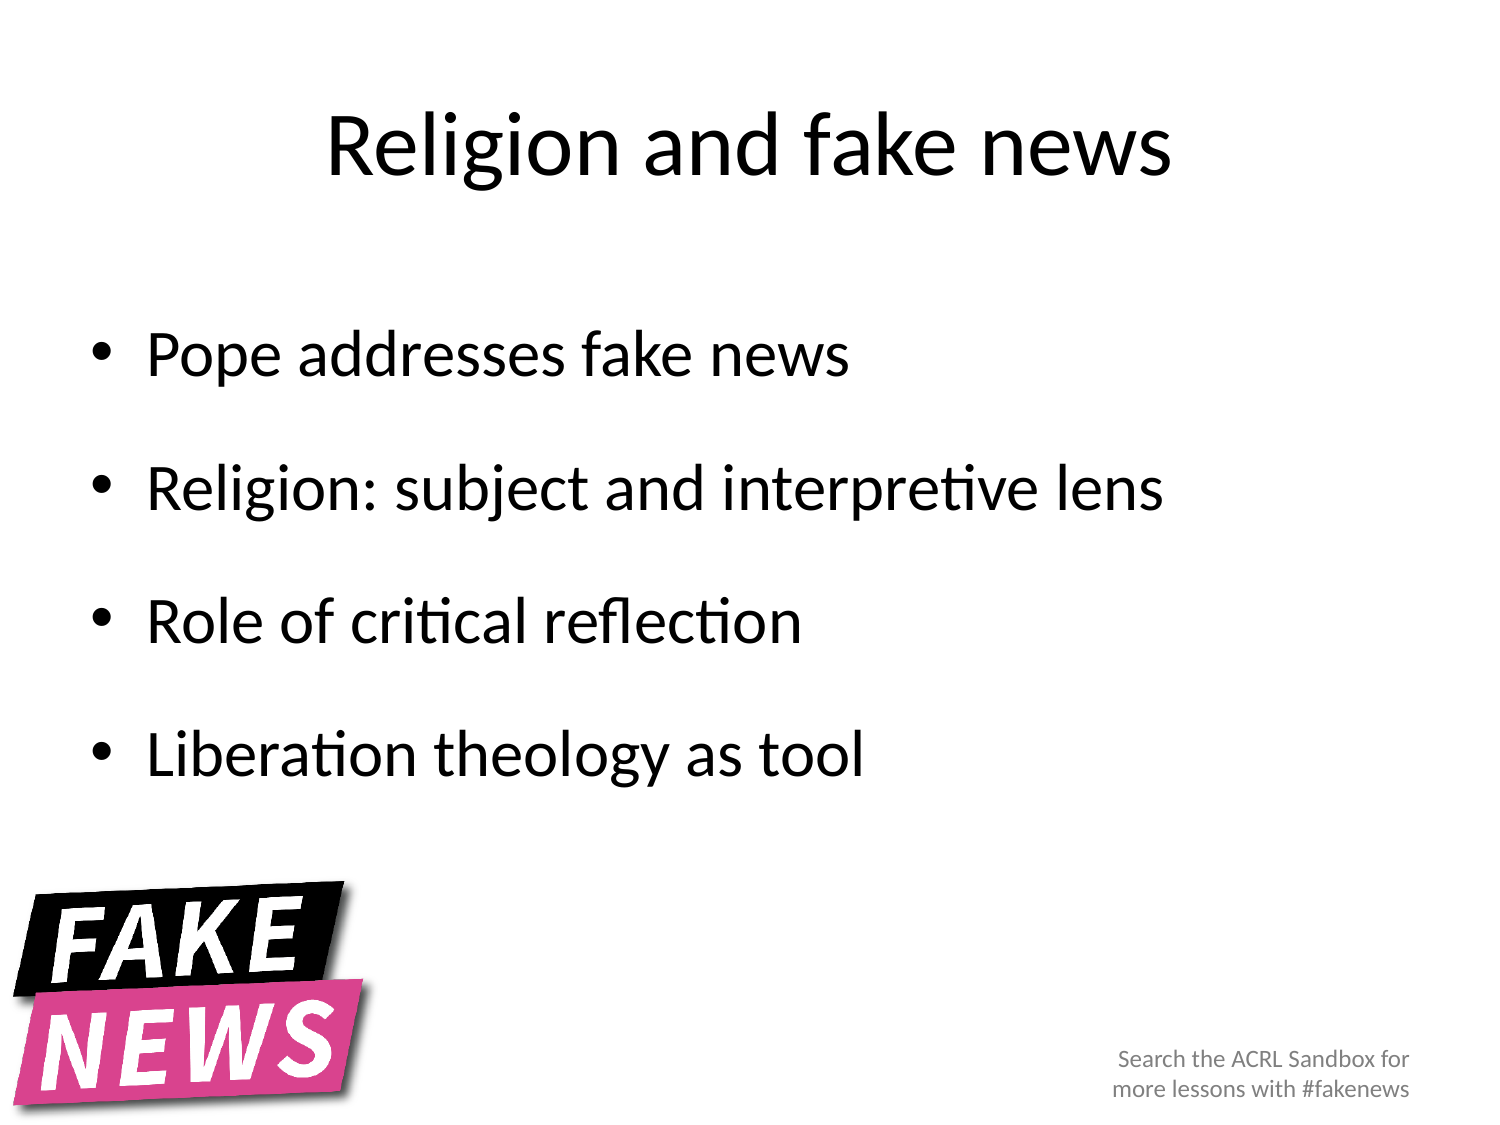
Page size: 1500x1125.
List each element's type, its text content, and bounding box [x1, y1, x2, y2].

picture [5, 873, 383, 1125]
title Religion and fake news [75, 45, 1425, 233]
list Pope addresses fake news Religion: subject and interpretive lens Role of critical reflection Liberation theology as tool [75, 262, 1425, 1005]
